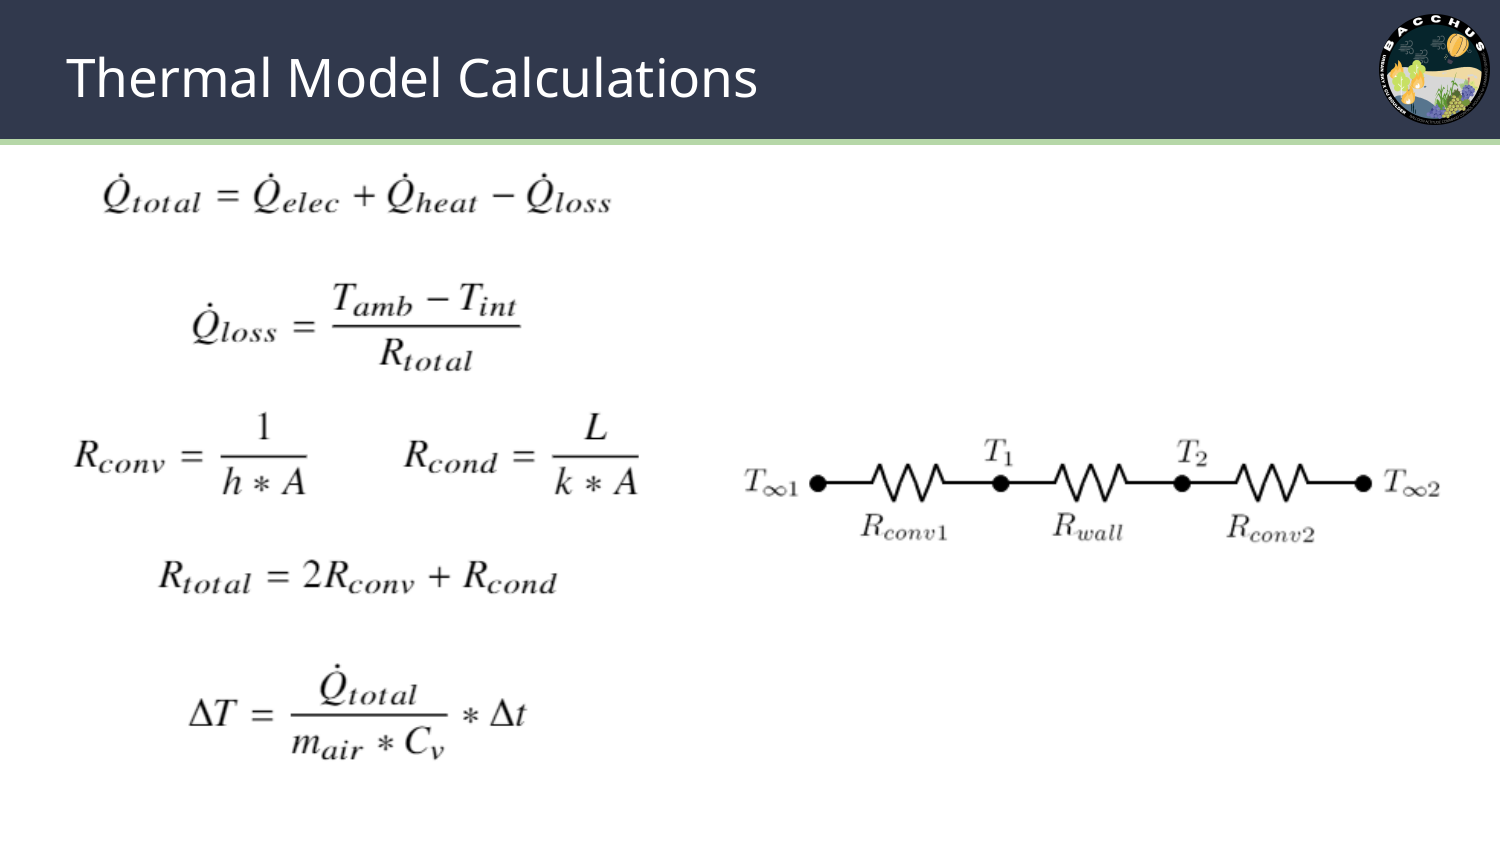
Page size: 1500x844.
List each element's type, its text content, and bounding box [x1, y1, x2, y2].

picture [24, 153, 697, 819]
title Thermal Model Calculations [51, 26, 1449, 129]
picture [732, 410, 1456, 562]
picture [1379, 14, 1490, 125]
